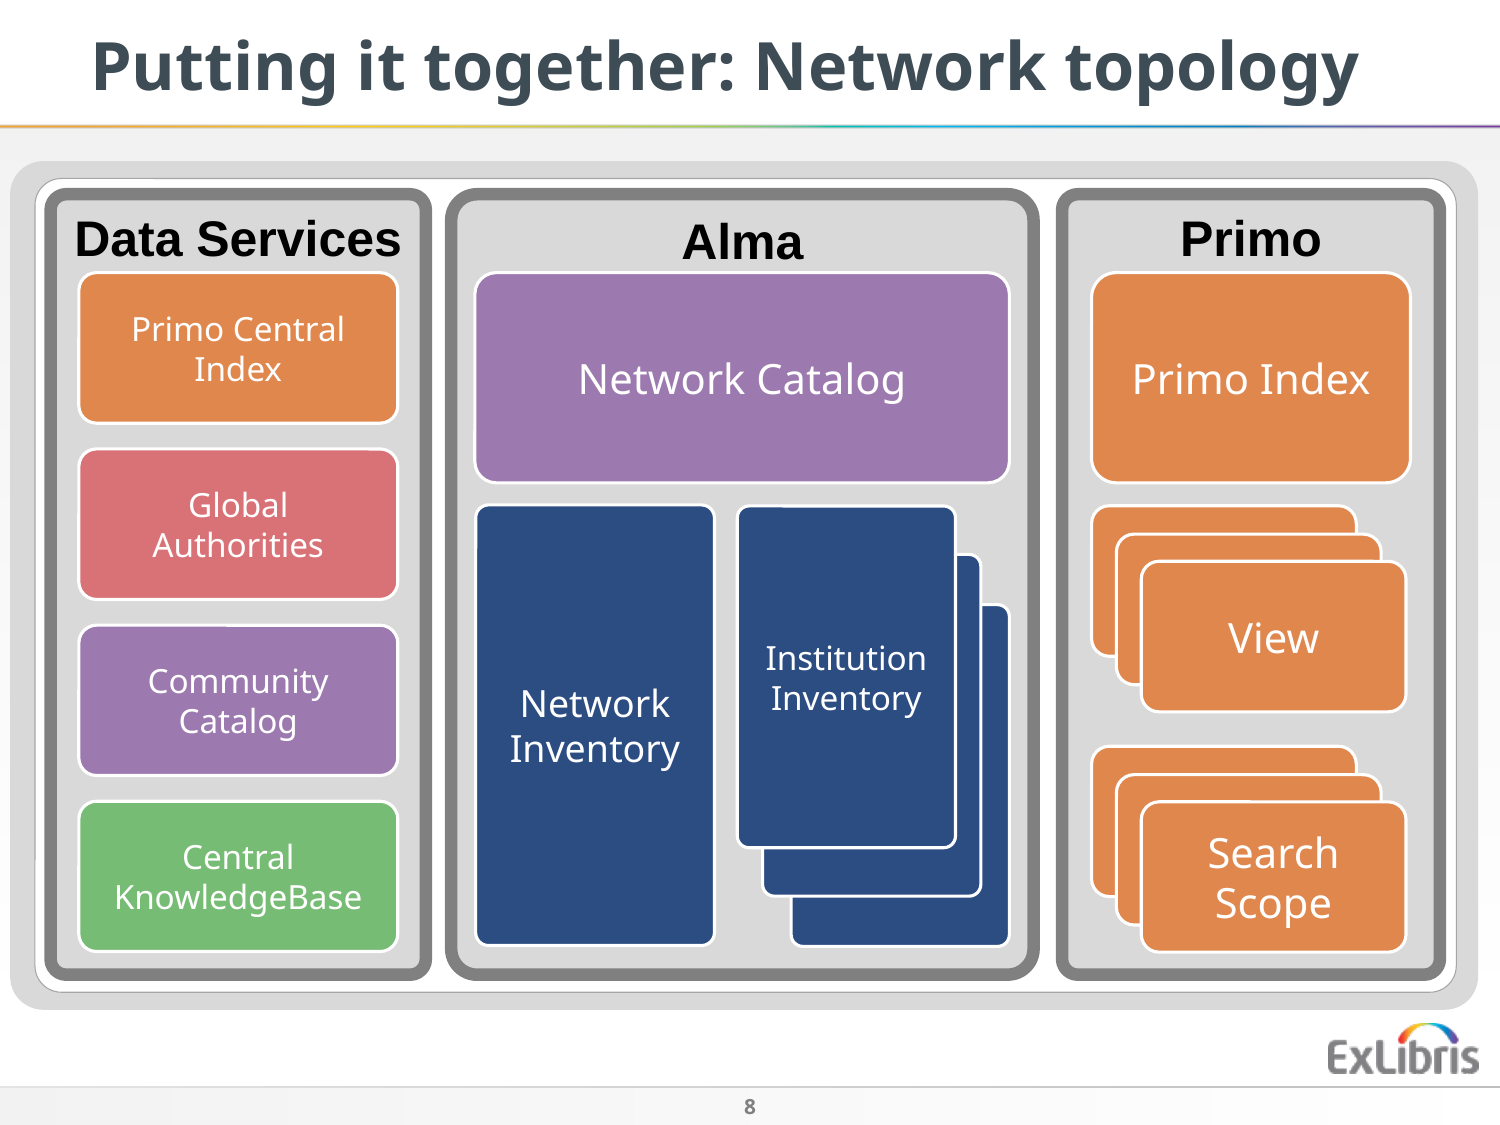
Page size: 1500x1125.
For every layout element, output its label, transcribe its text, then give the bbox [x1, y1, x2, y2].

picture [0, 121, 1500, 136]
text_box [9, 160, 1479, 1011]
picture [1327, 1022, 1479, 1077]
title Putting it together: Network topology [75, 19, 1425, 108]
